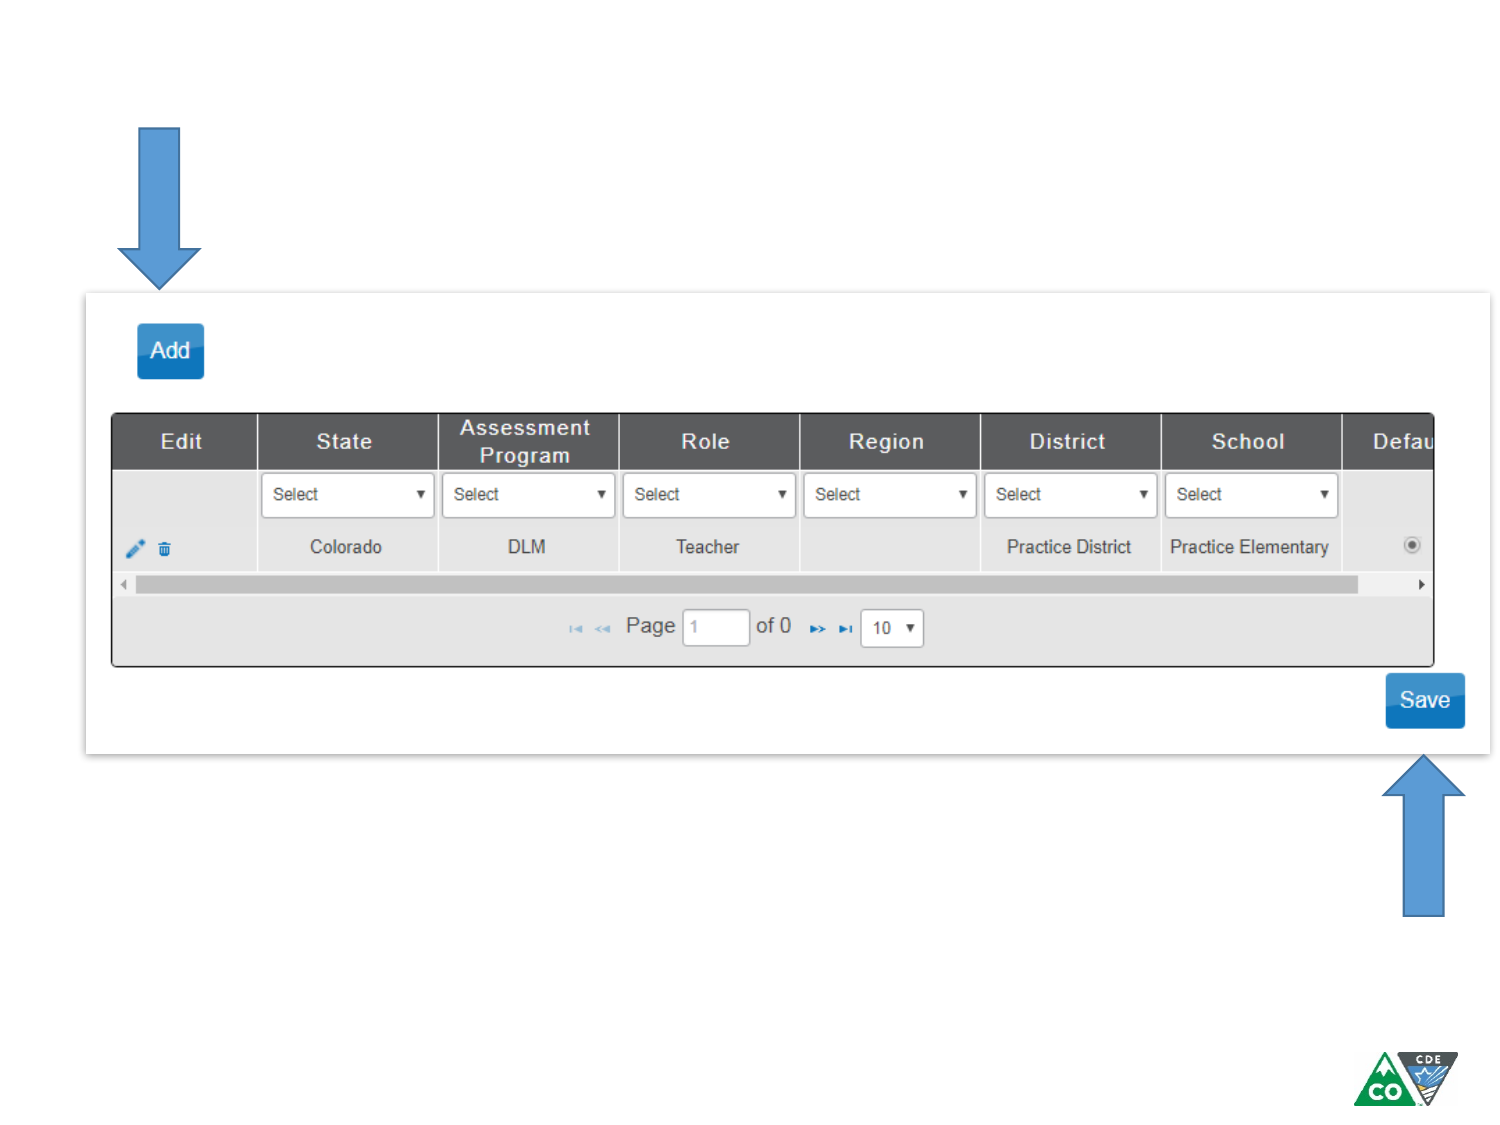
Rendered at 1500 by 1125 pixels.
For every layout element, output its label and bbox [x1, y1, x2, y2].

picture [100, 307, 1475, 740]
text_box [117, 127, 202, 291]
text_box [1381, 753, 1466, 917]
picture [1354, 1052, 1458, 1106]
